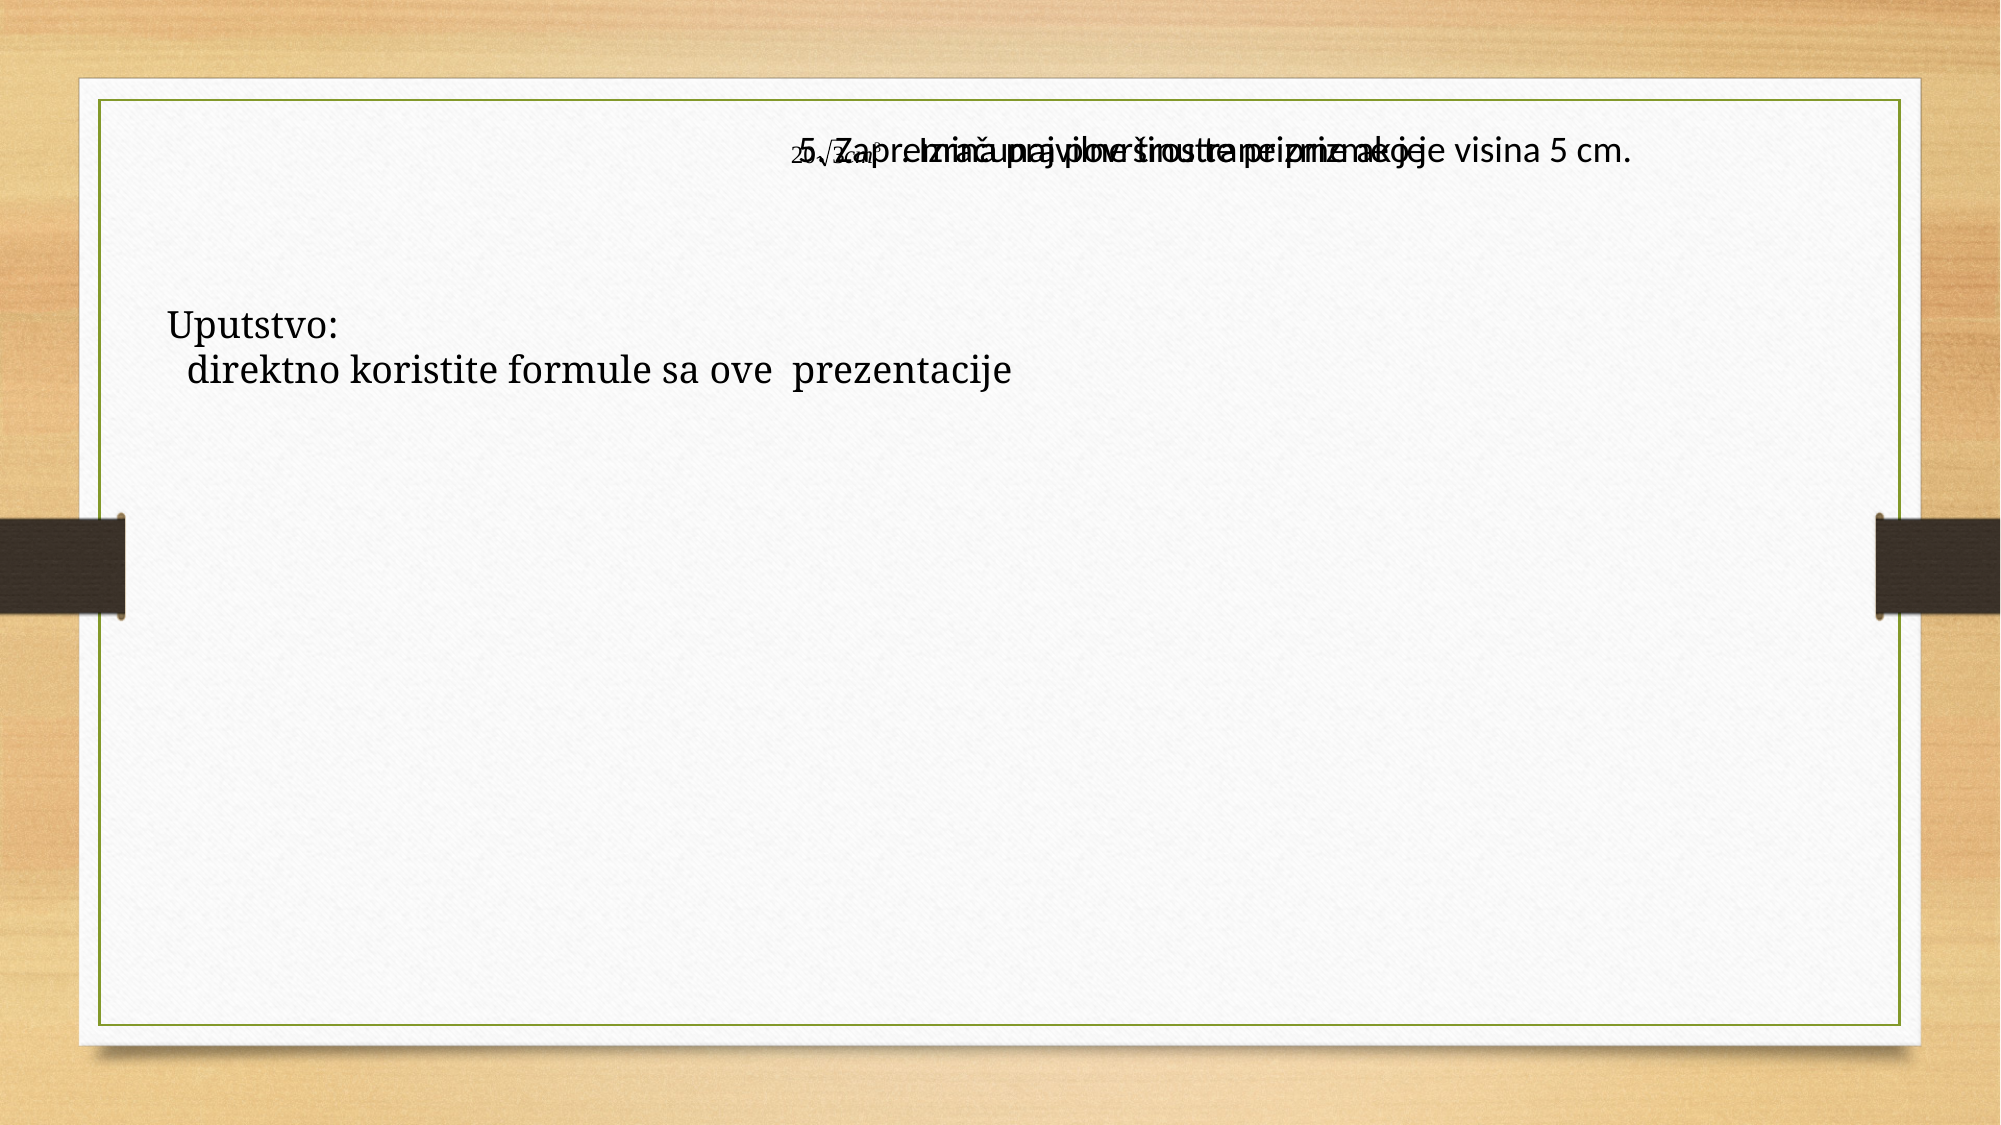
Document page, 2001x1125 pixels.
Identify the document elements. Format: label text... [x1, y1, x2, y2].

text_box 5. Zapremina pravilne trostrane prizme je [782, 117, 885, 178]
text_box Uputstvo: direktno koristite formule sa ove prezentacije [152, 293, 1029, 399]
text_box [786, 134, 886, 173]
text_box . Izračunaj površinu te prizme ako je visina 5 cm. [885, 117, 1719, 178]
picture [0, 0, 2001, 1125]
